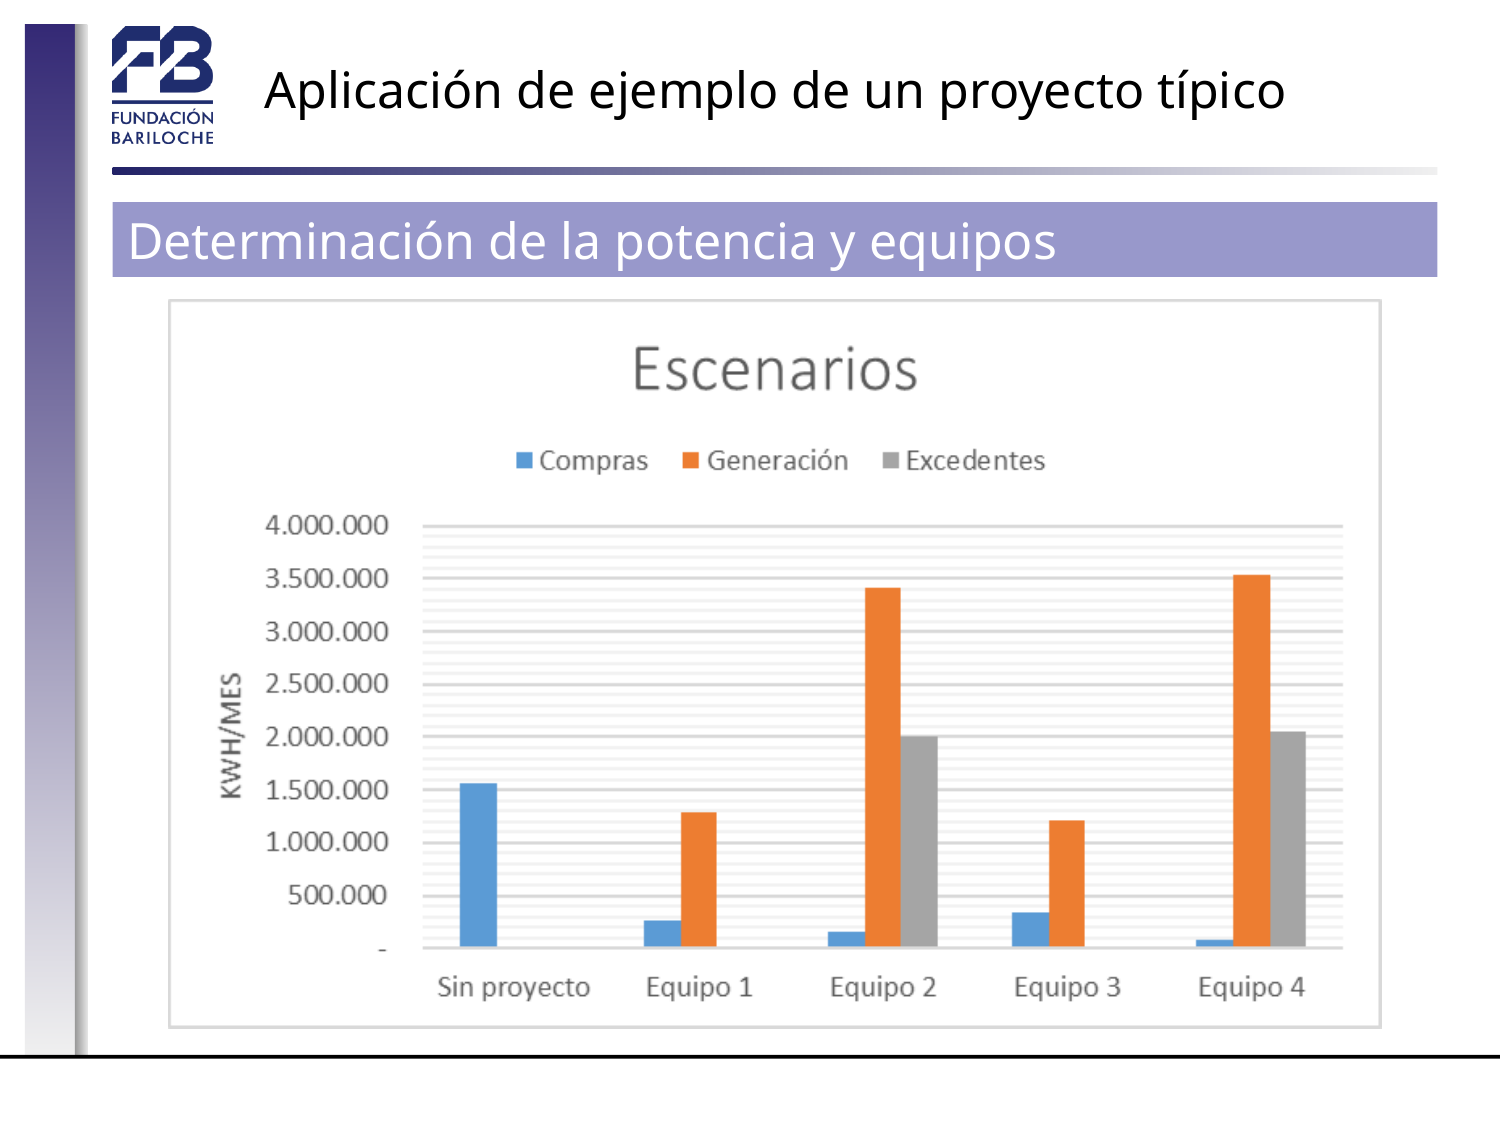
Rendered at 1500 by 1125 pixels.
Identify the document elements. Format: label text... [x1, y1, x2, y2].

picture [168, 299, 1382, 1030]
picture [112, 26, 213, 144]
text_box Determinación de la potencia y equipos [112, 202, 1438, 277]
text_box Aplicación de ejemplo de un proyecto típico [249, 34, 1350, 144]
